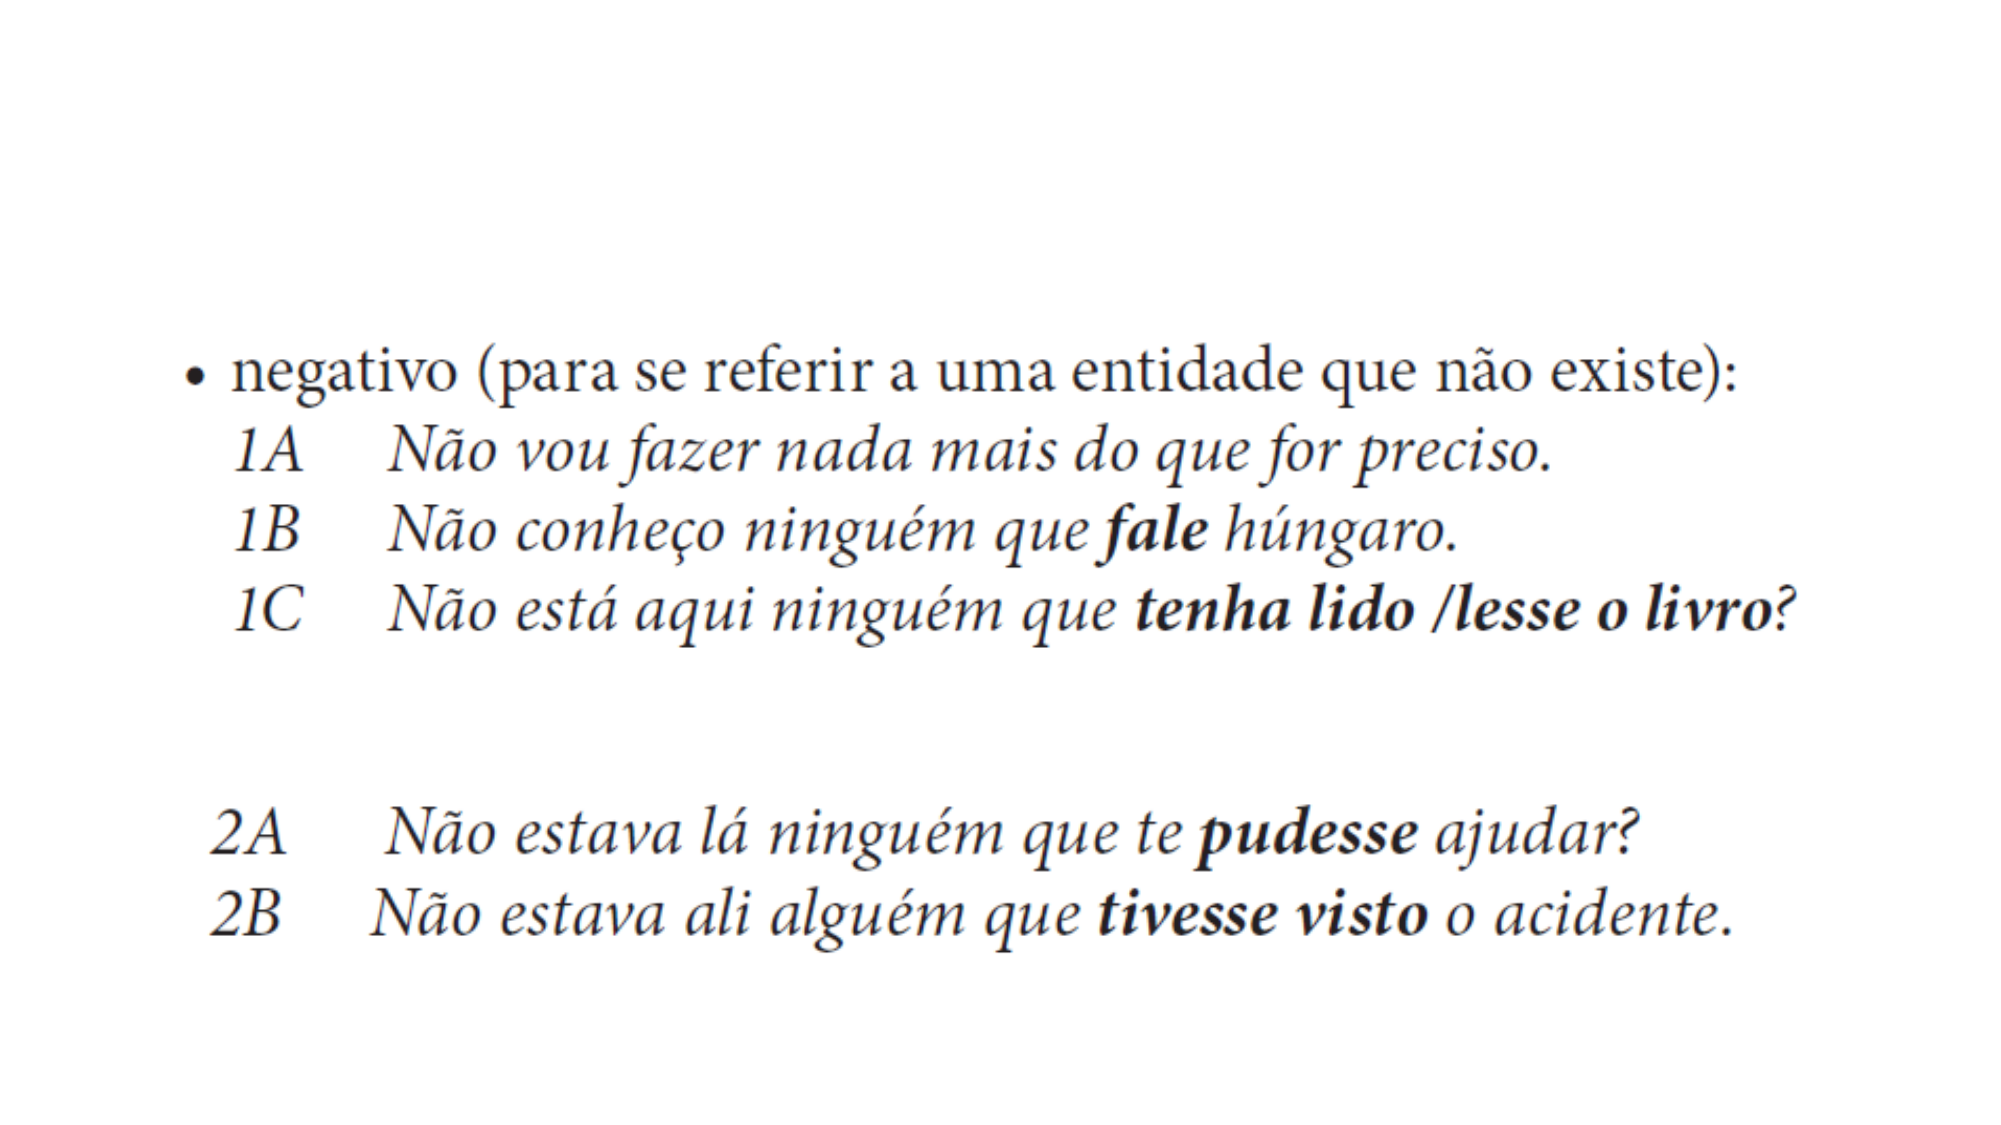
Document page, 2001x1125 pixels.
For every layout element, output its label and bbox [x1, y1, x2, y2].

picture [153, 758, 1878, 979]
picture [153, 335, 1847, 688]
